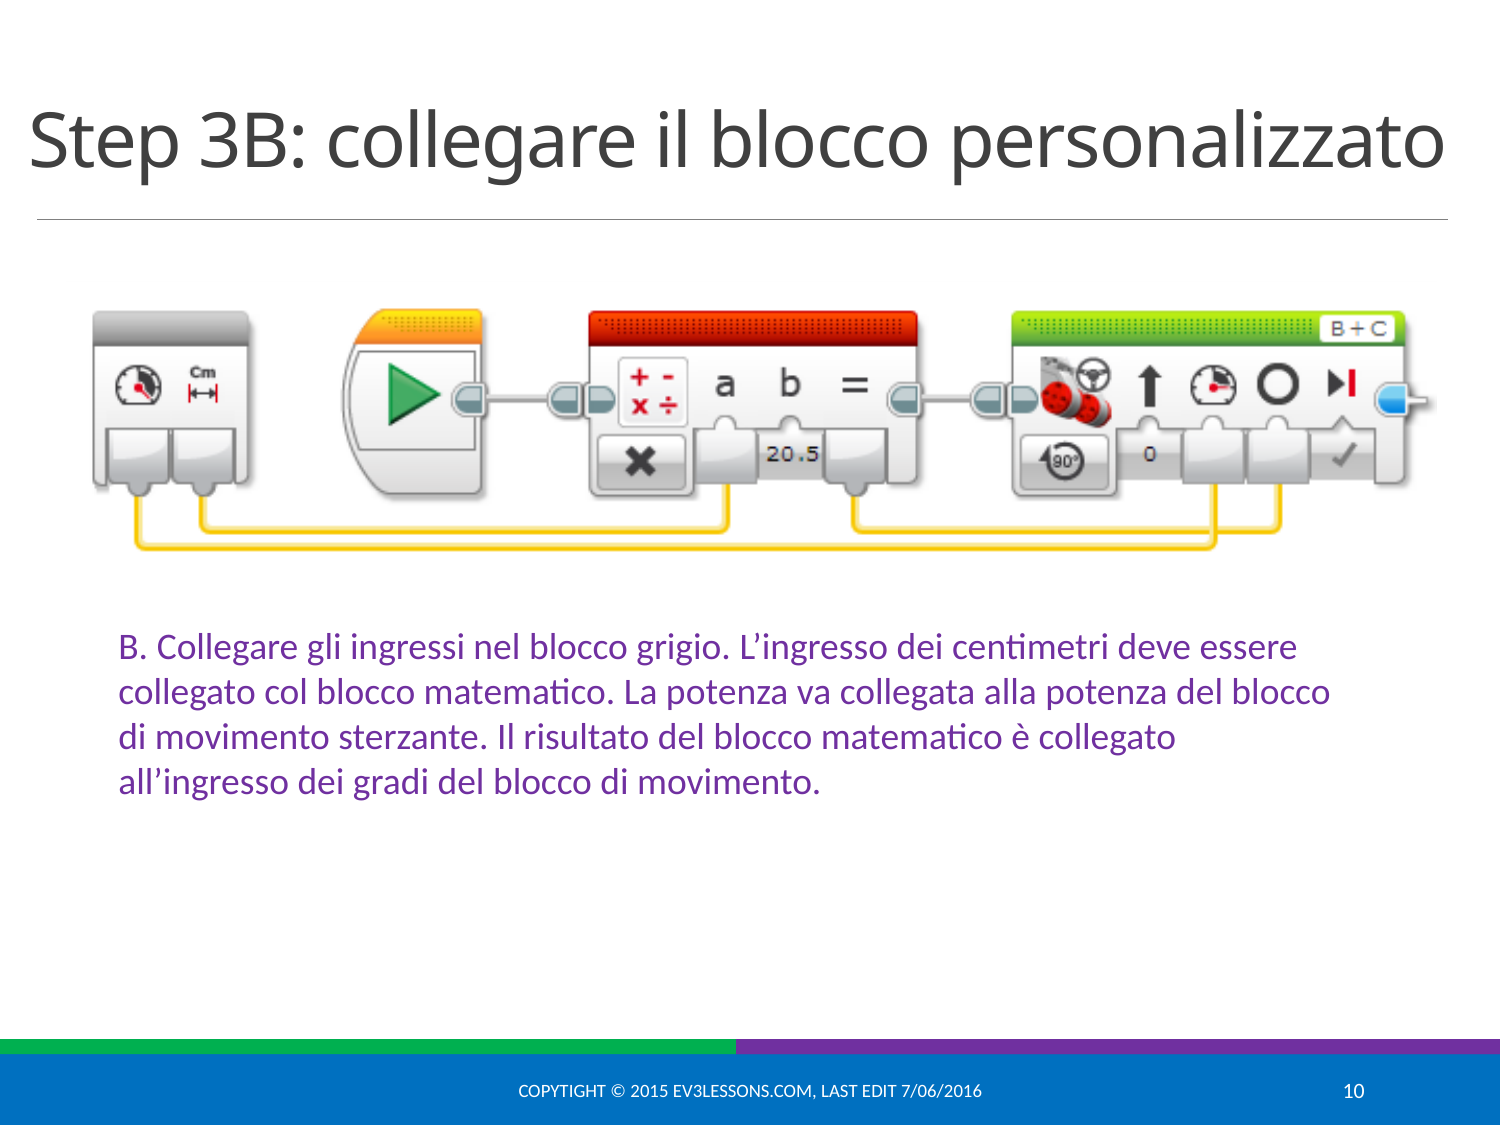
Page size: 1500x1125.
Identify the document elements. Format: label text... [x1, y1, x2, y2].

slide_number 10 [1218, 1059, 1380, 1120]
text_box B. Collegare gli ingressi nel blocco grigio. L’ingresso dei centimetri deve essere collegato col blocco matematico. La potenza va collegata alla potenza del blocco di movimento sterzante. Il risultato del blocco matematico è collegato all’ingresso dei gradi del blocco di movimento. [103, 614, 1361, 809]
title Step 3B: collegare il blocco personalizzato [13, 47, 1500, 191]
footer Copytight © 2015 EV3Lessons.com, Last edit 7/06/2016 [453, 1059, 1047, 1120]
picture [65, 279, 1437, 585]
